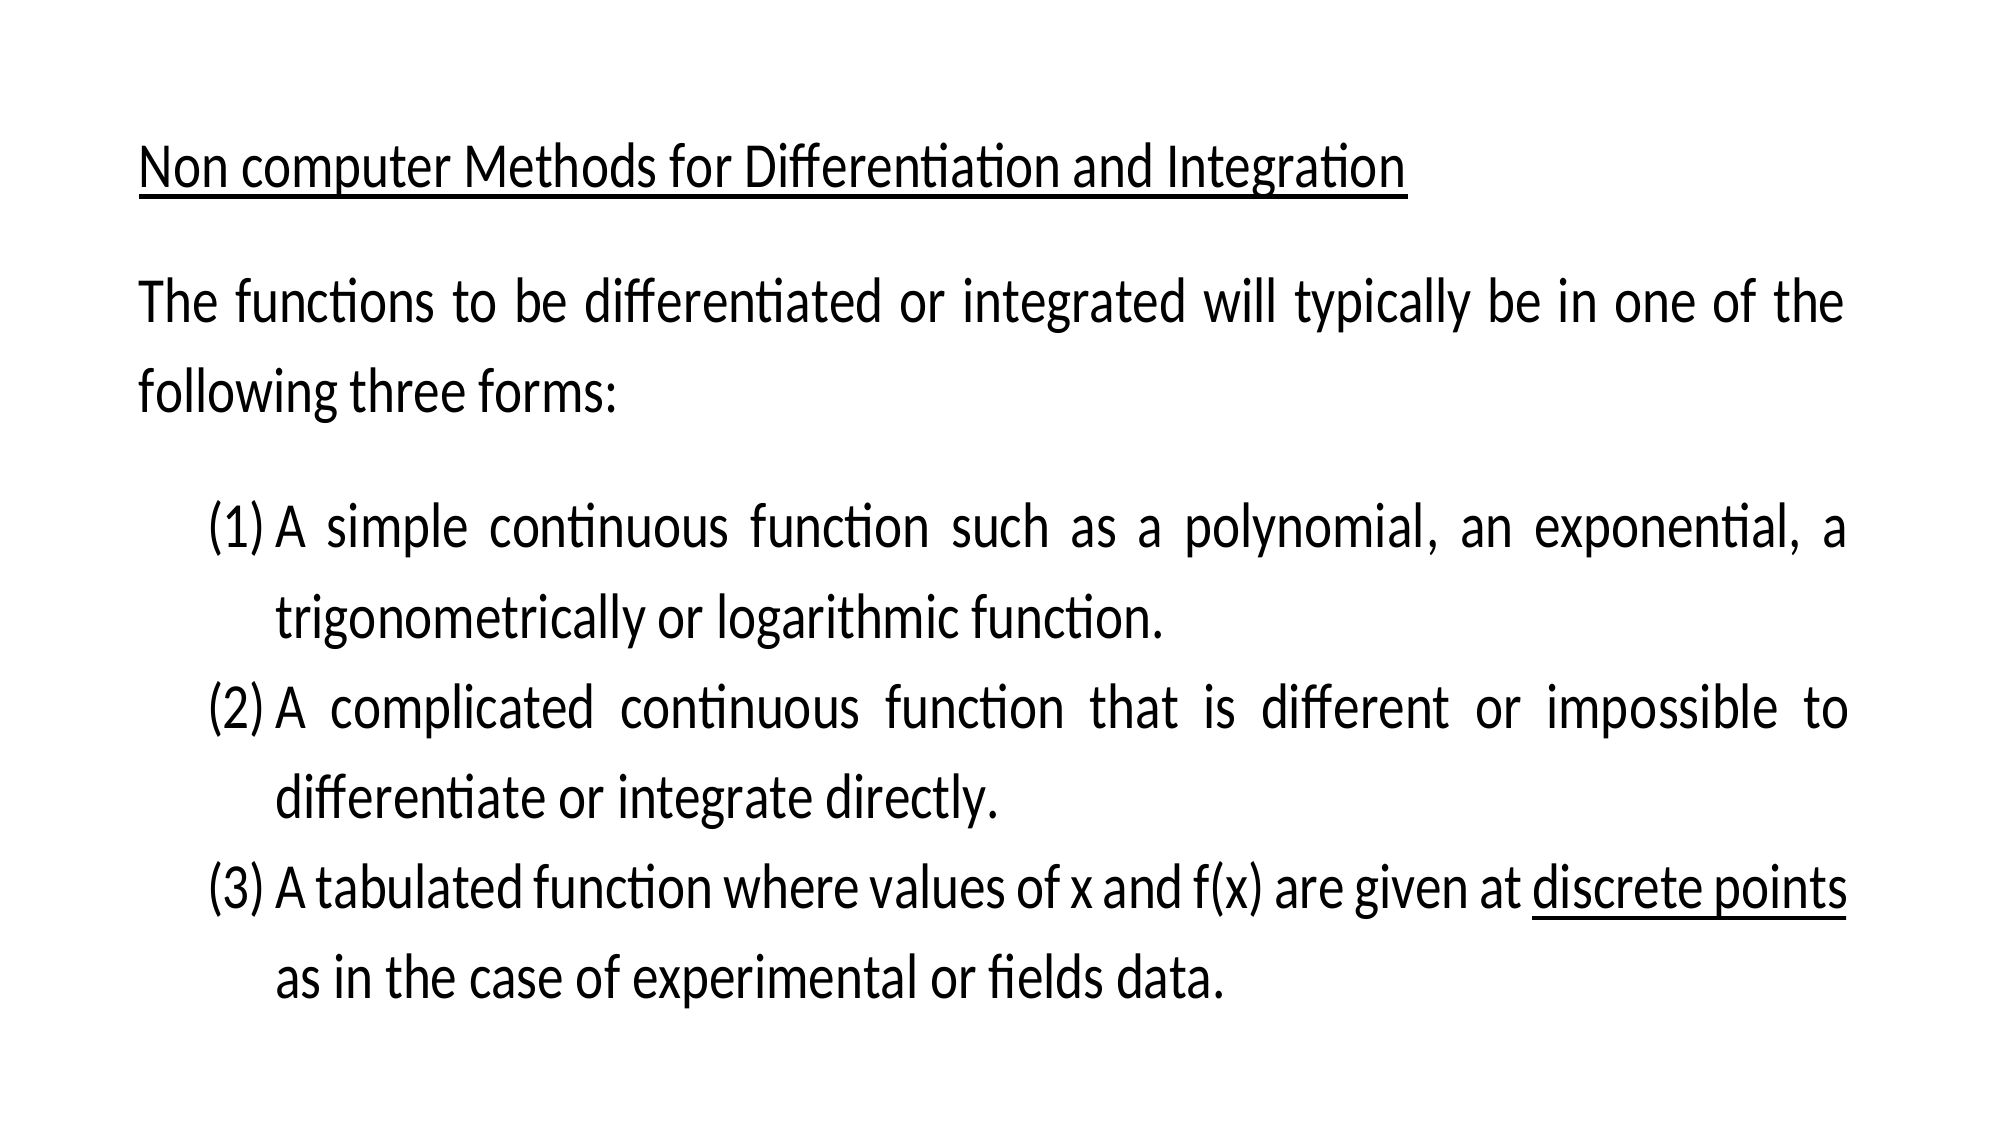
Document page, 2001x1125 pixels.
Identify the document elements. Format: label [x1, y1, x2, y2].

list [138, 125, 1847, 1072]
